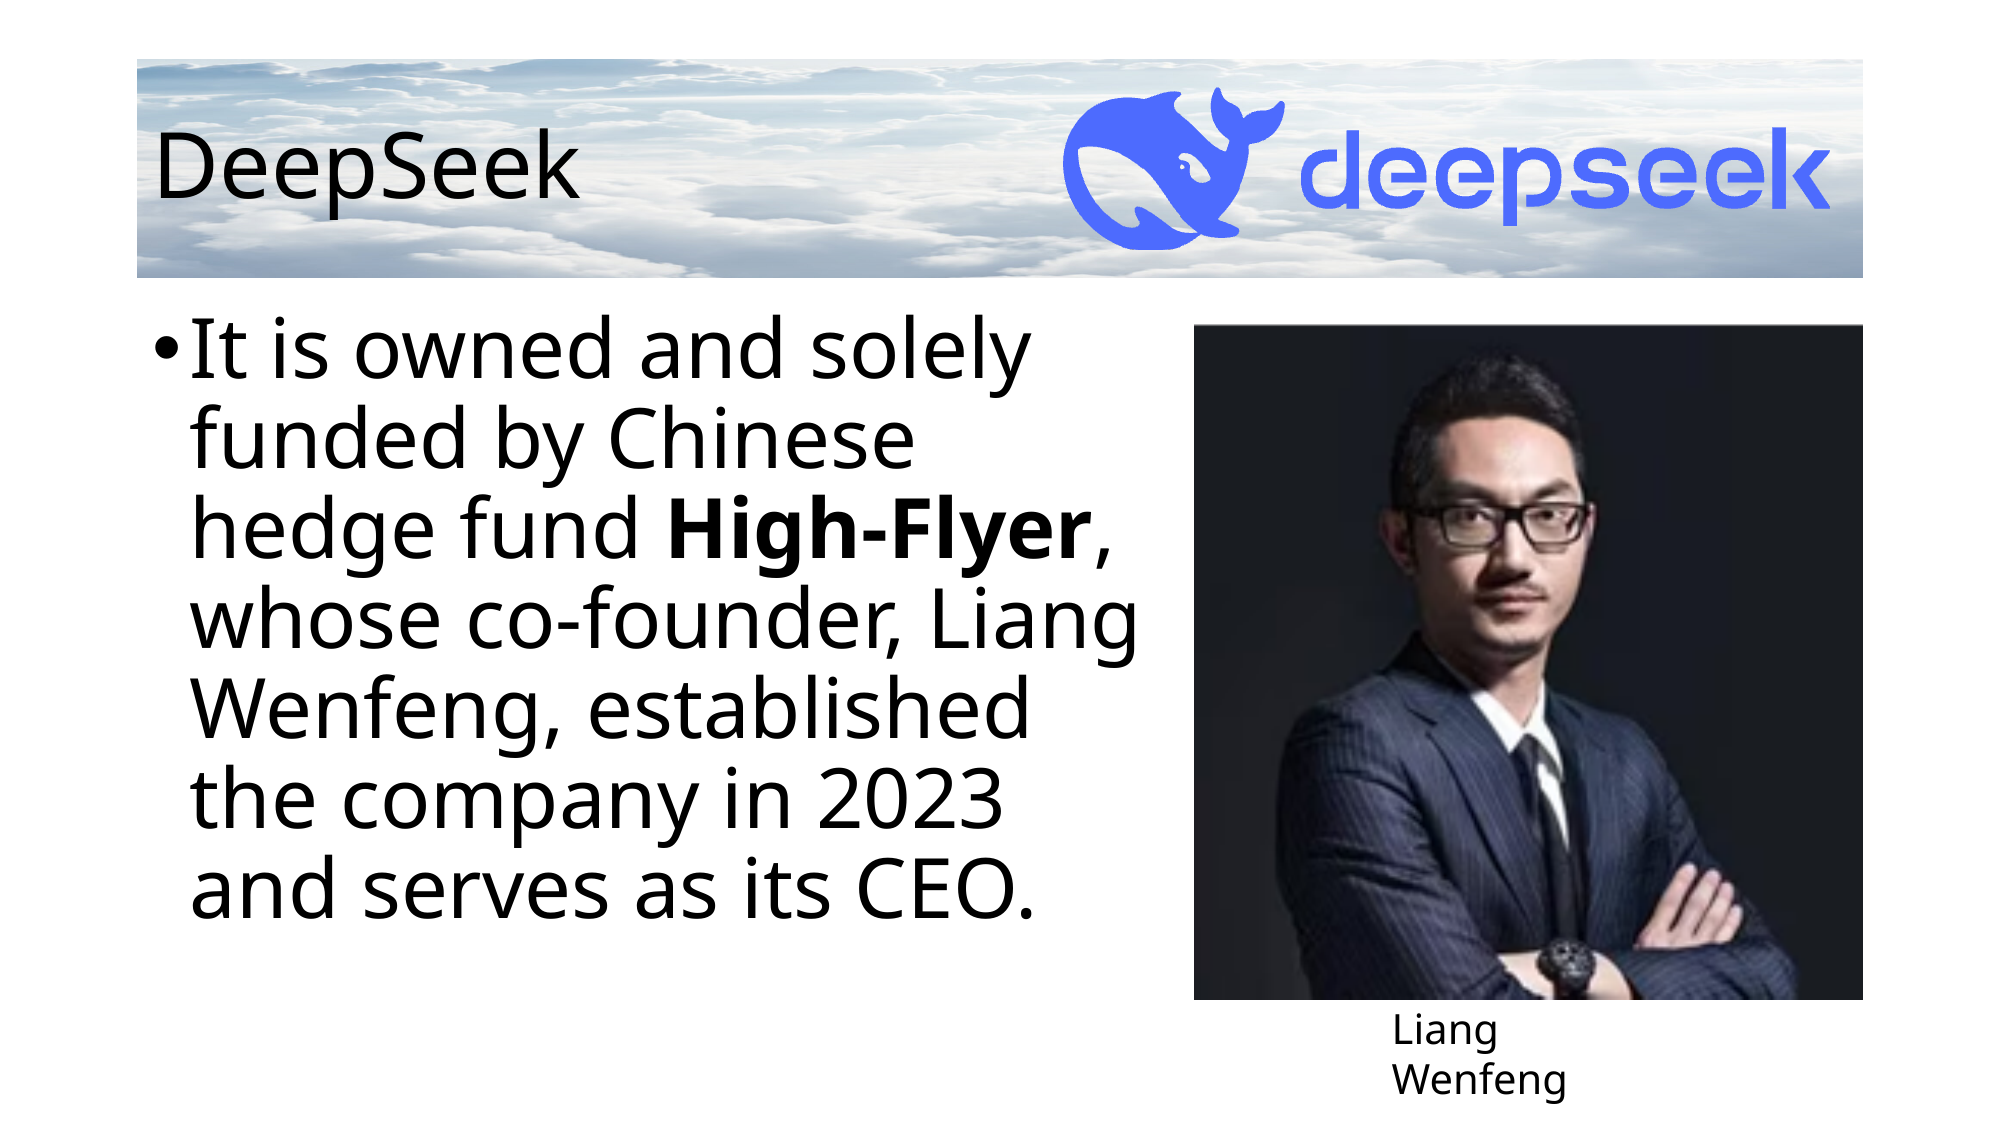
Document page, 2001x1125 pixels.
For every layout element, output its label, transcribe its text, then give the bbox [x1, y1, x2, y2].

text_box Liang Wenfeng [1376, 1001, 1681, 1111]
list It is owned and solely funded by Chinese hedge fund High-Flyer, whose co-founder, Liang Wenfeng, established the company in 2023 and serves as its CEO. [137, 299, 1159, 1066]
picture [136, 59, 1863, 278]
picture [1194, 319, 1863, 1001]
